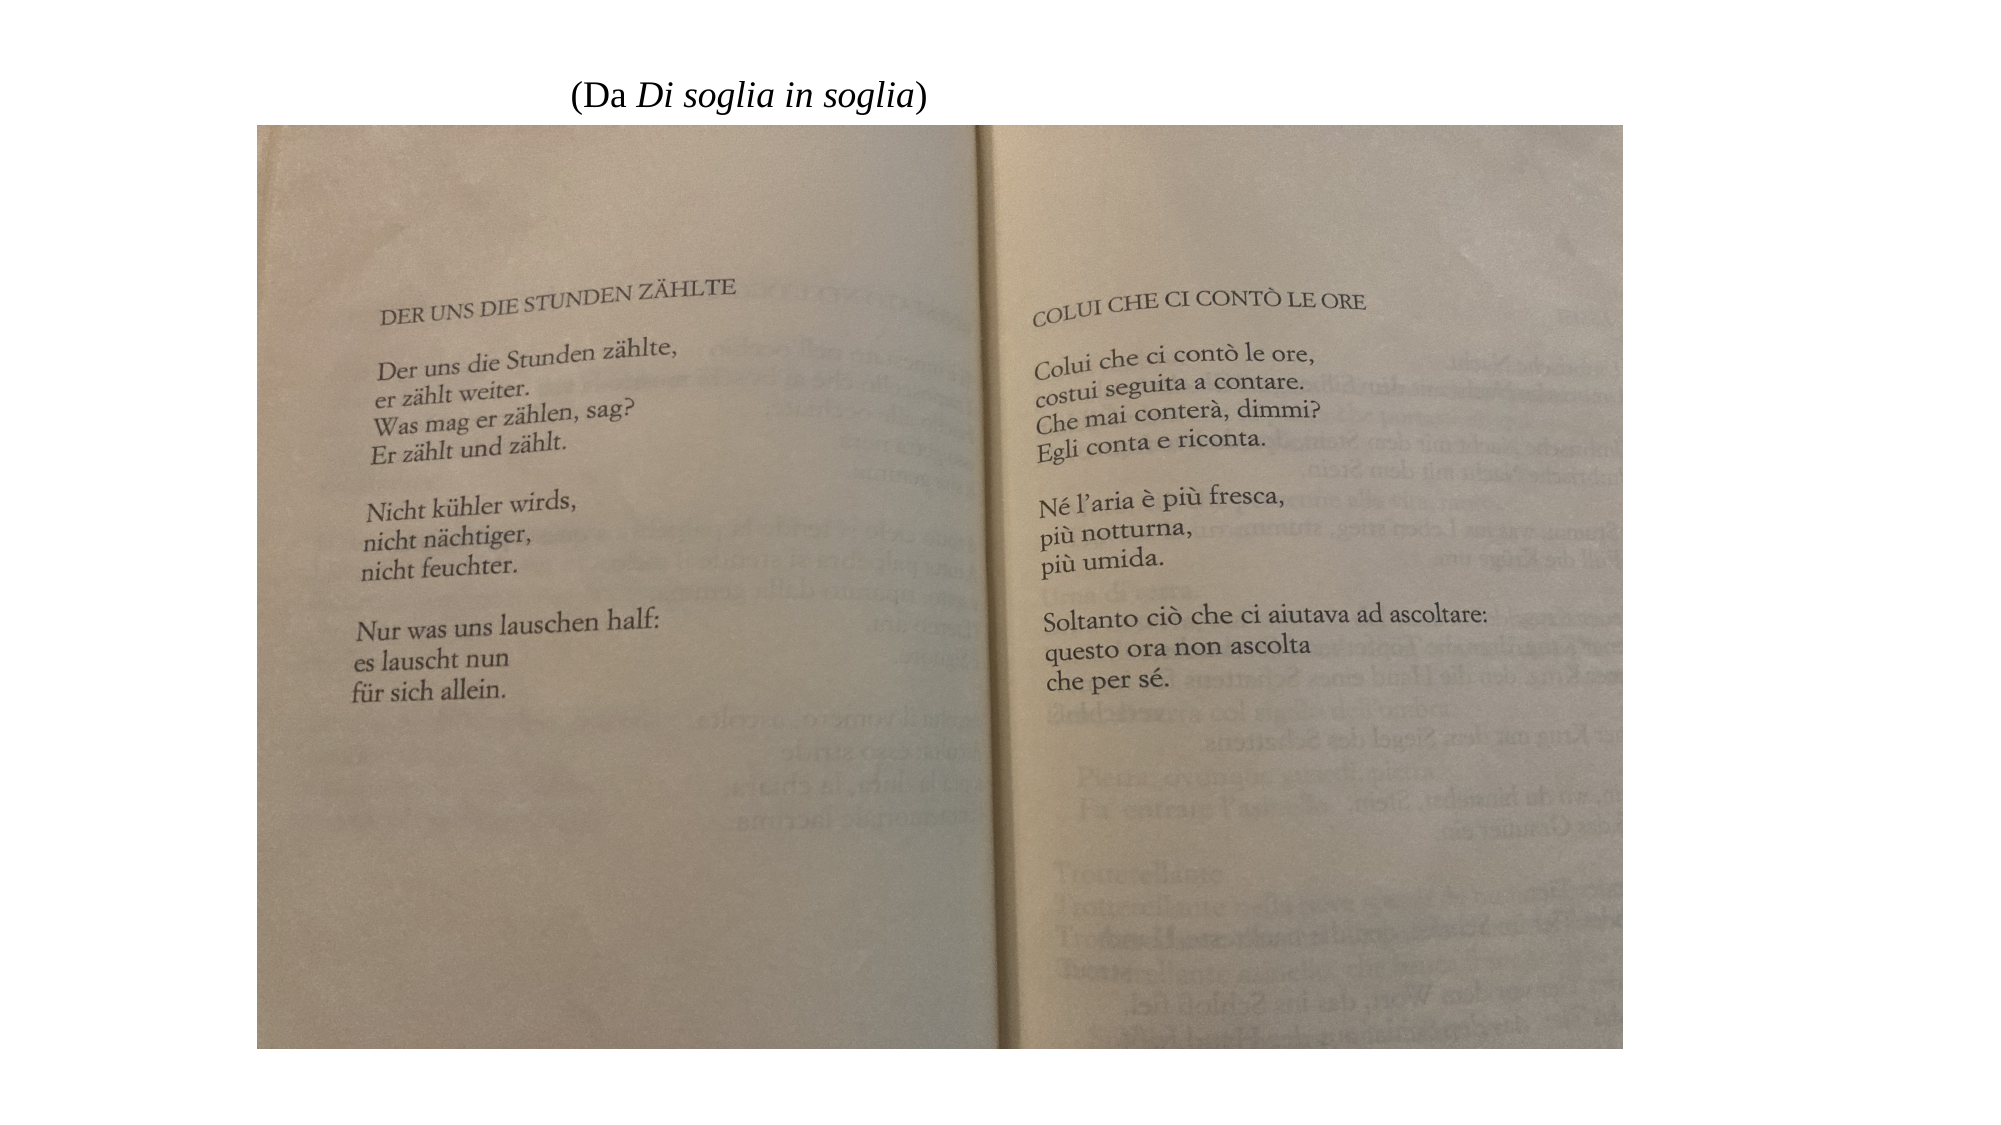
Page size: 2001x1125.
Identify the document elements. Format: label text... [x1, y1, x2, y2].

text_box (Da Di soglia in soglia) [555, 62, 943, 123]
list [256, 125, 1624, 1049]
